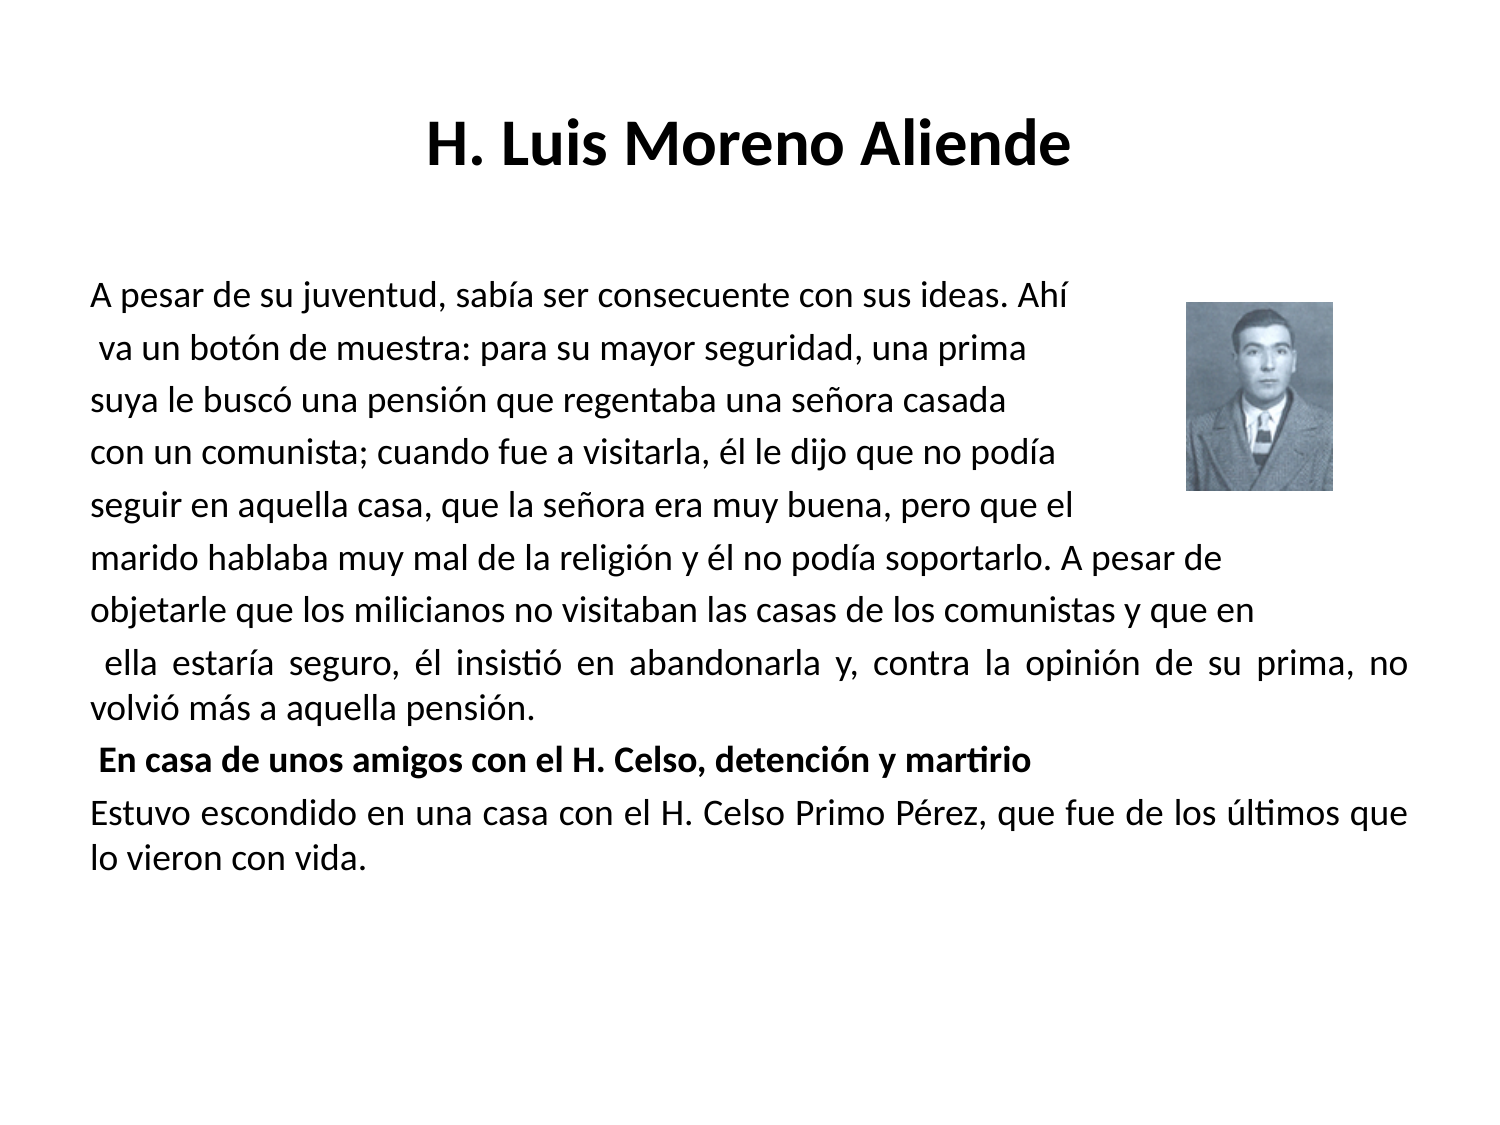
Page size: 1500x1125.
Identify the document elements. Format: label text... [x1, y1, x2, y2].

title H. Luis Moreno Aliende [75, 45, 1425, 233]
picture [1185, 302, 1334, 491]
list A pesar de su juventud, sabía ser consecuente con sus ideas. Ahí va un botón de muestra: para su mayor seguridad, una prima suya le buscó una pensión que regentaba una señora casada con un comunista; cuando fue a visitarla, él le dijo que no podía seguir en aquella casa, que la señora era muy buena, pero que el marido hablaba muy mal de la religión y él no podía soportarlo. A pesar de objetarle que los milicianos no visitaban las casas de los comunistas y que en ella estaría seguro, él insistió en abandonarla y, contra la opinión de su prima, no volvió más a aquella pensión. En casa de unos amigos con el H. Celso, detención y martirio Estuvo escondido en una casa con el H. Celso Primo Pérez, que fue de los últimos que lo vieron con vida. [75, 262, 1425, 1005]
